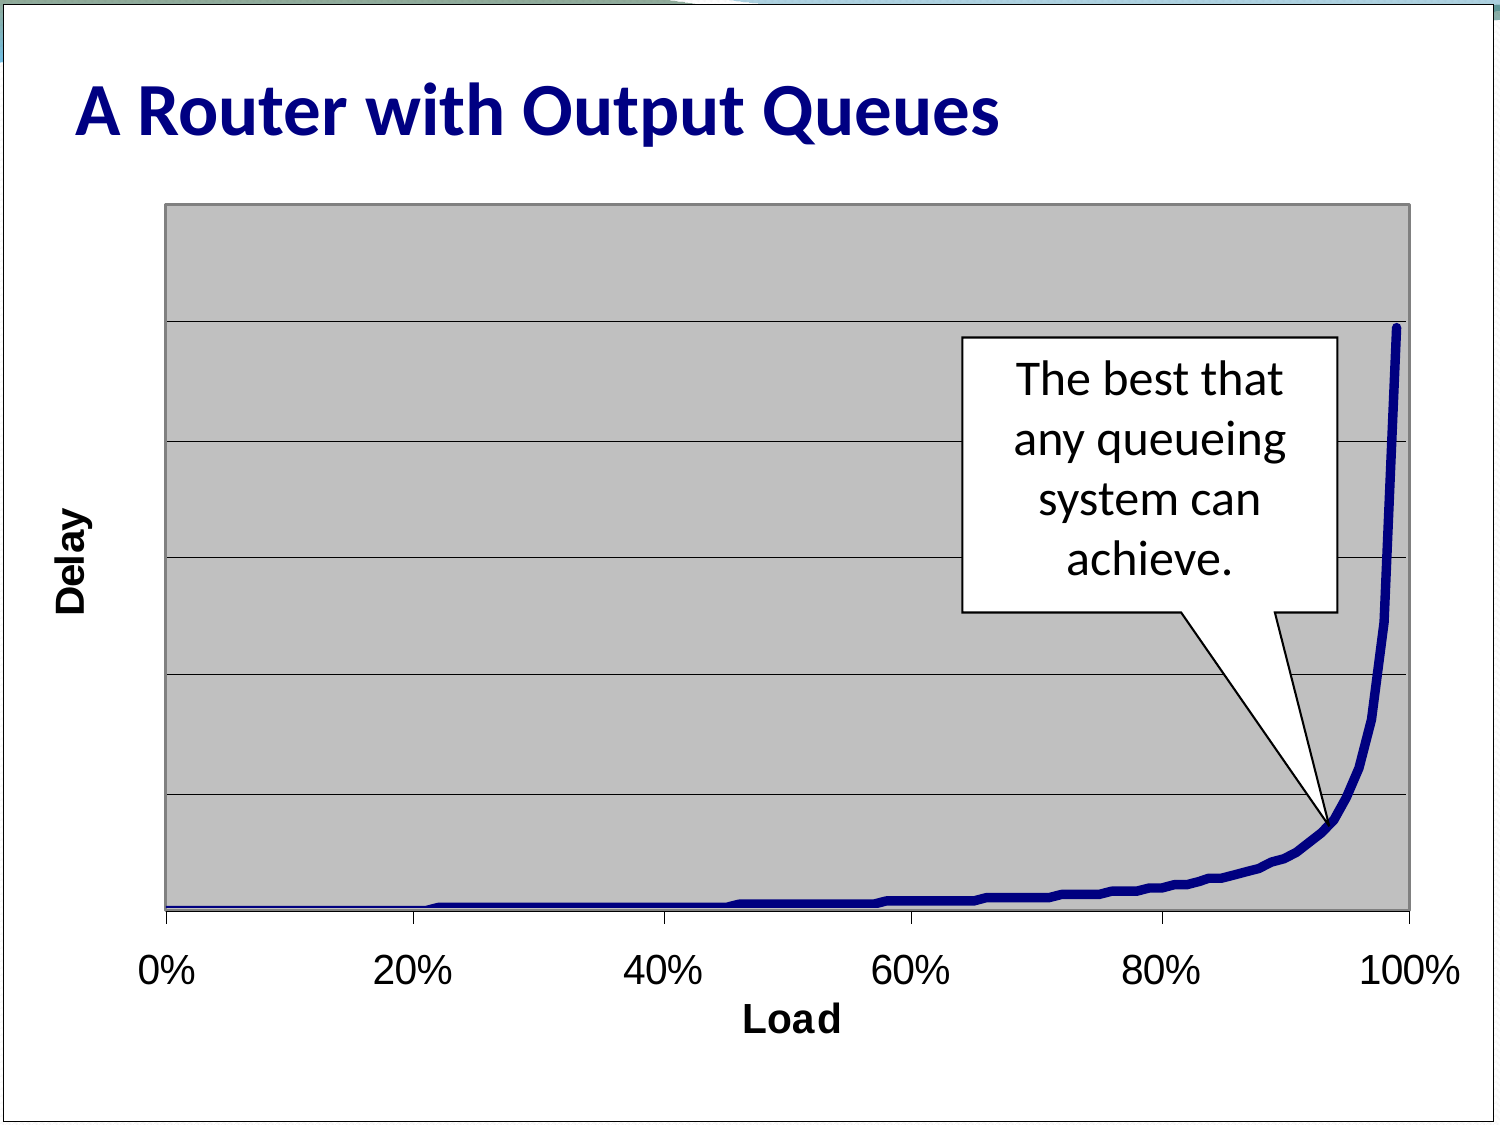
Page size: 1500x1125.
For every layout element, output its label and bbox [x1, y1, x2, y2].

text_box [0, 0, 1500, 1125]
